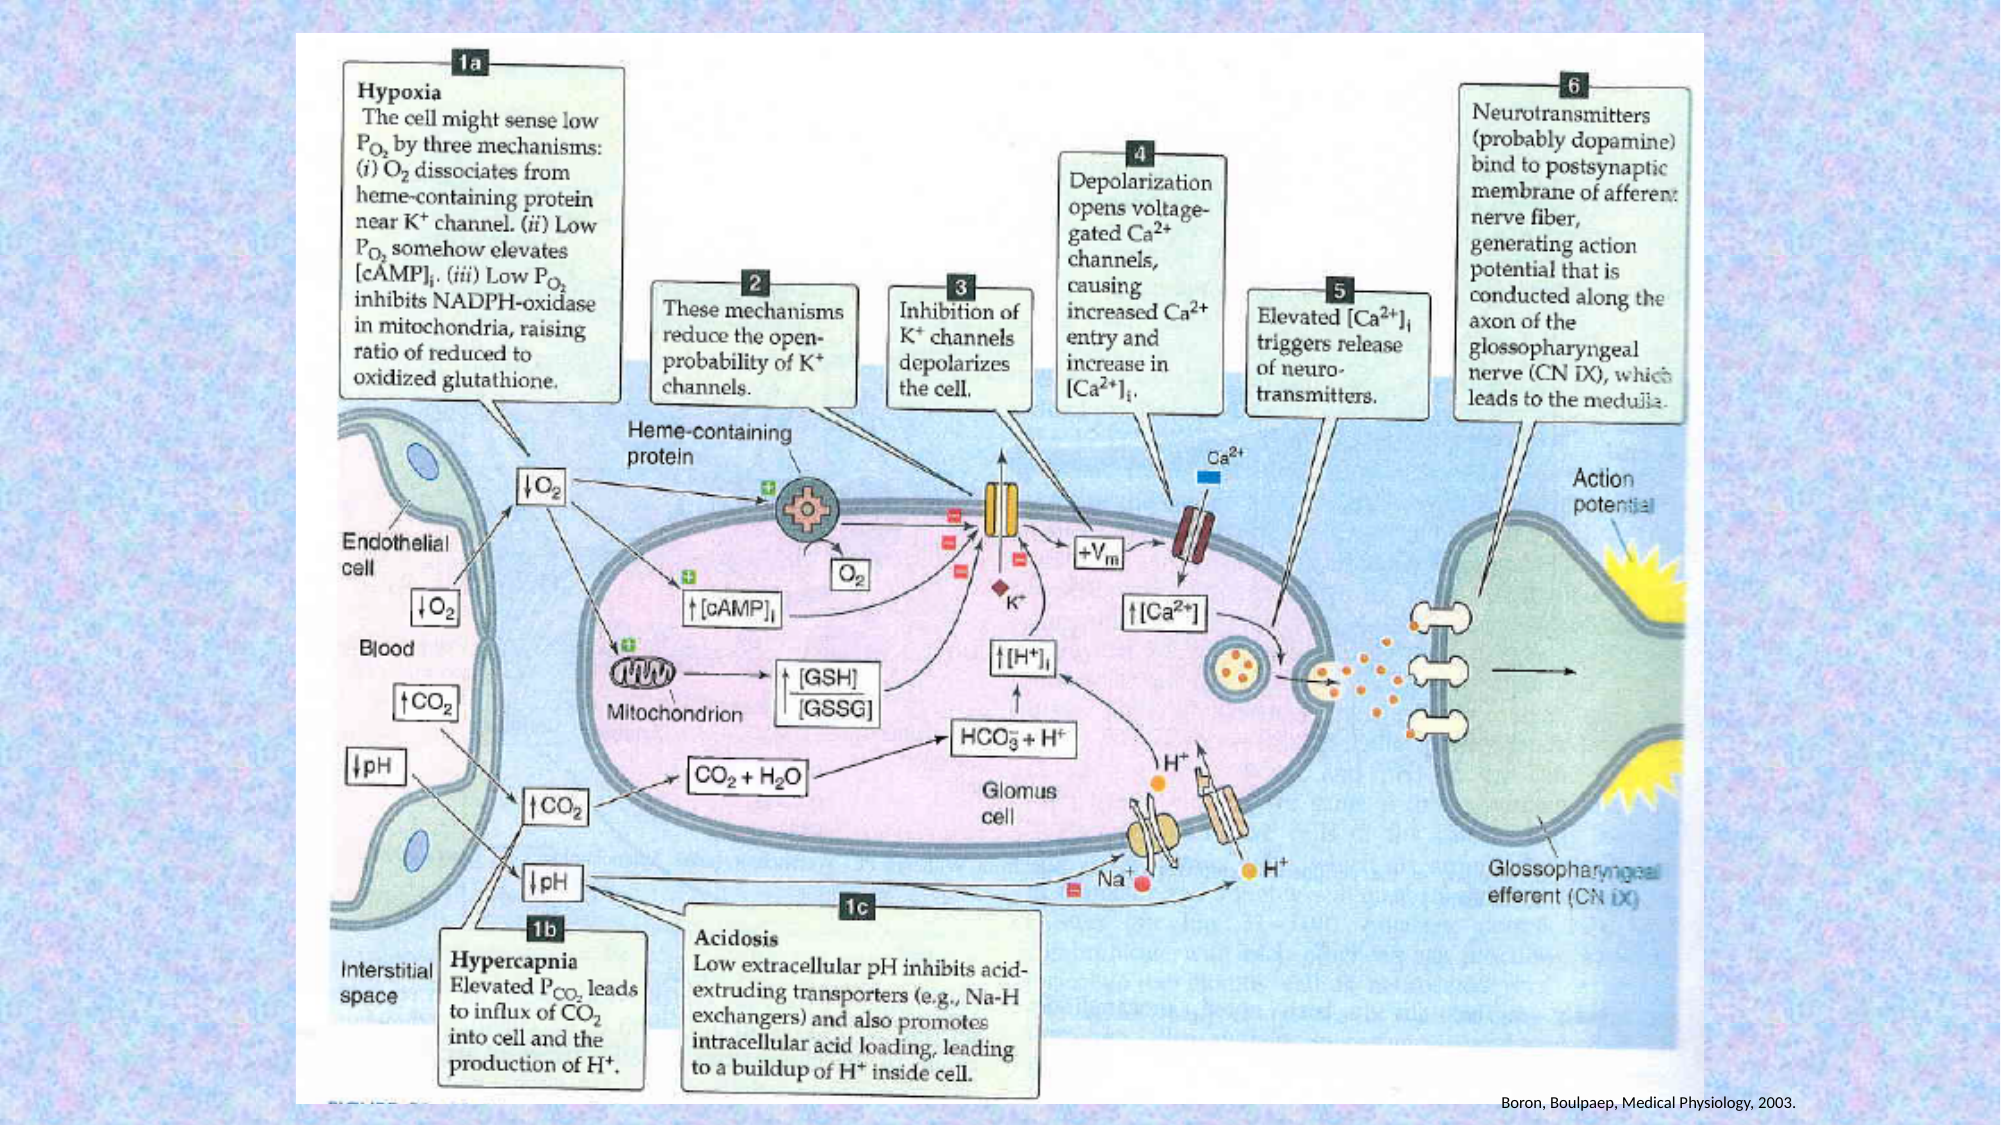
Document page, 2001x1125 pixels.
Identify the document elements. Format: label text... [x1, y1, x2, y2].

text_box Boron, Boulpaep, Medical Physiology, 2003. [1486, 1084, 1812, 1125]
picture [0, 0, 2001, 1125]
